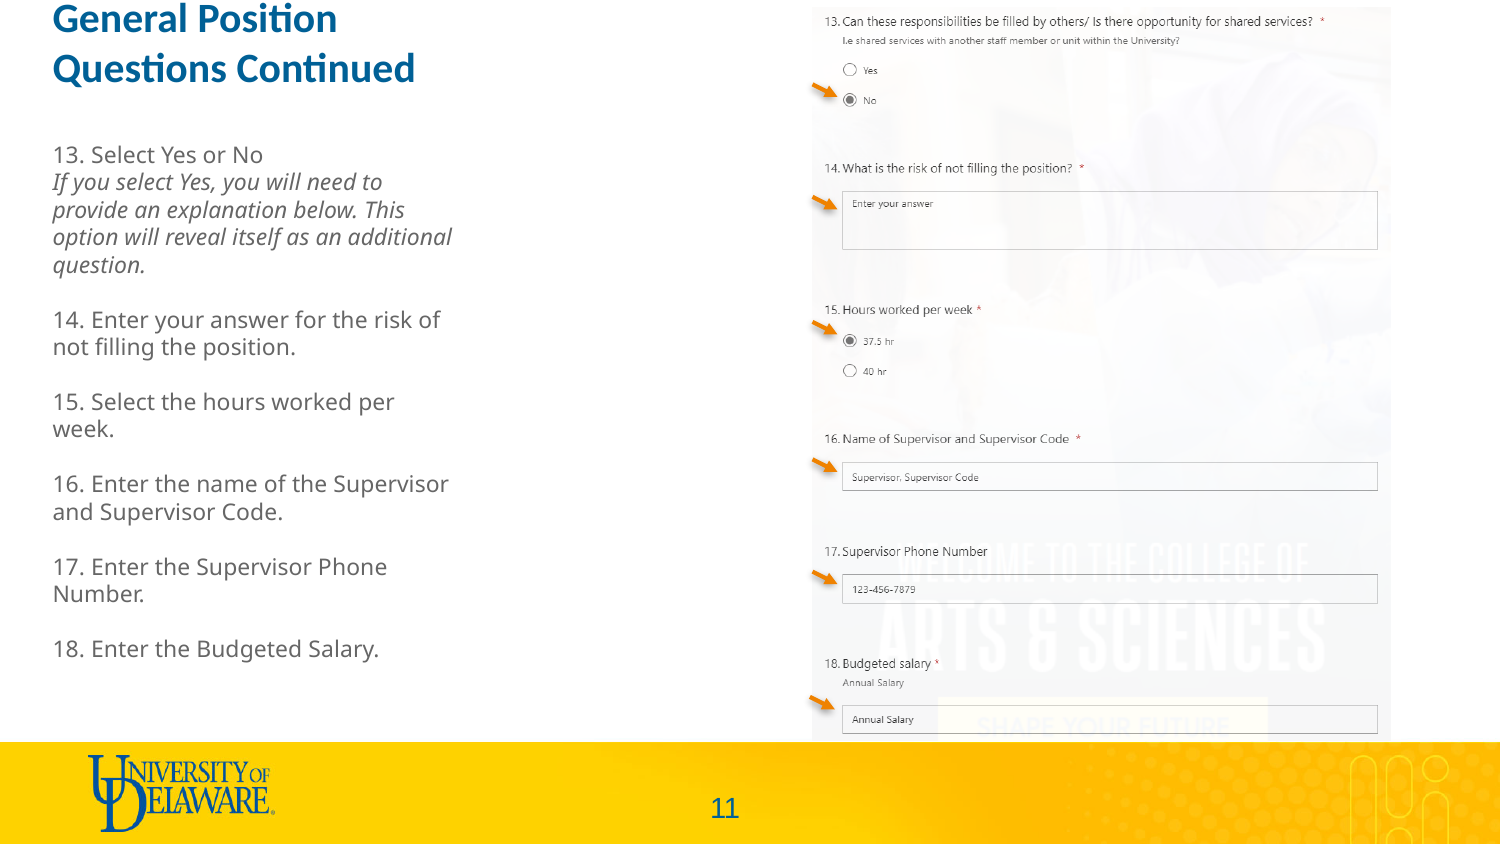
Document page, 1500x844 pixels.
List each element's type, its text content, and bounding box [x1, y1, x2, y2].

picture [0, 0, 1500, 844]
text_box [812, 571, 838, 585]
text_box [812, 459, 838, 473]
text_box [809, 696, 836, 710]
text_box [812, 321, 838, 335]
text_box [812, 196, 838, 210]
slide_number 10 [549, 782, 900, 828]
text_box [812, 84, 838, 98]
title General Position Questions Continued 13. Select Yes or No If you select Yes, you will need to provide an explanation below. This option will reveal itself as an additional question. 14. Enter your answer for the risk of not filling the position. 15. Select the hours worked per week. 16. Enter the name of the Supervisor and Supervisor Code. 17. Enter the Supervisor Phone Number. 18. Enter the Budgeted Salary. [37, 0, 474, 725]
